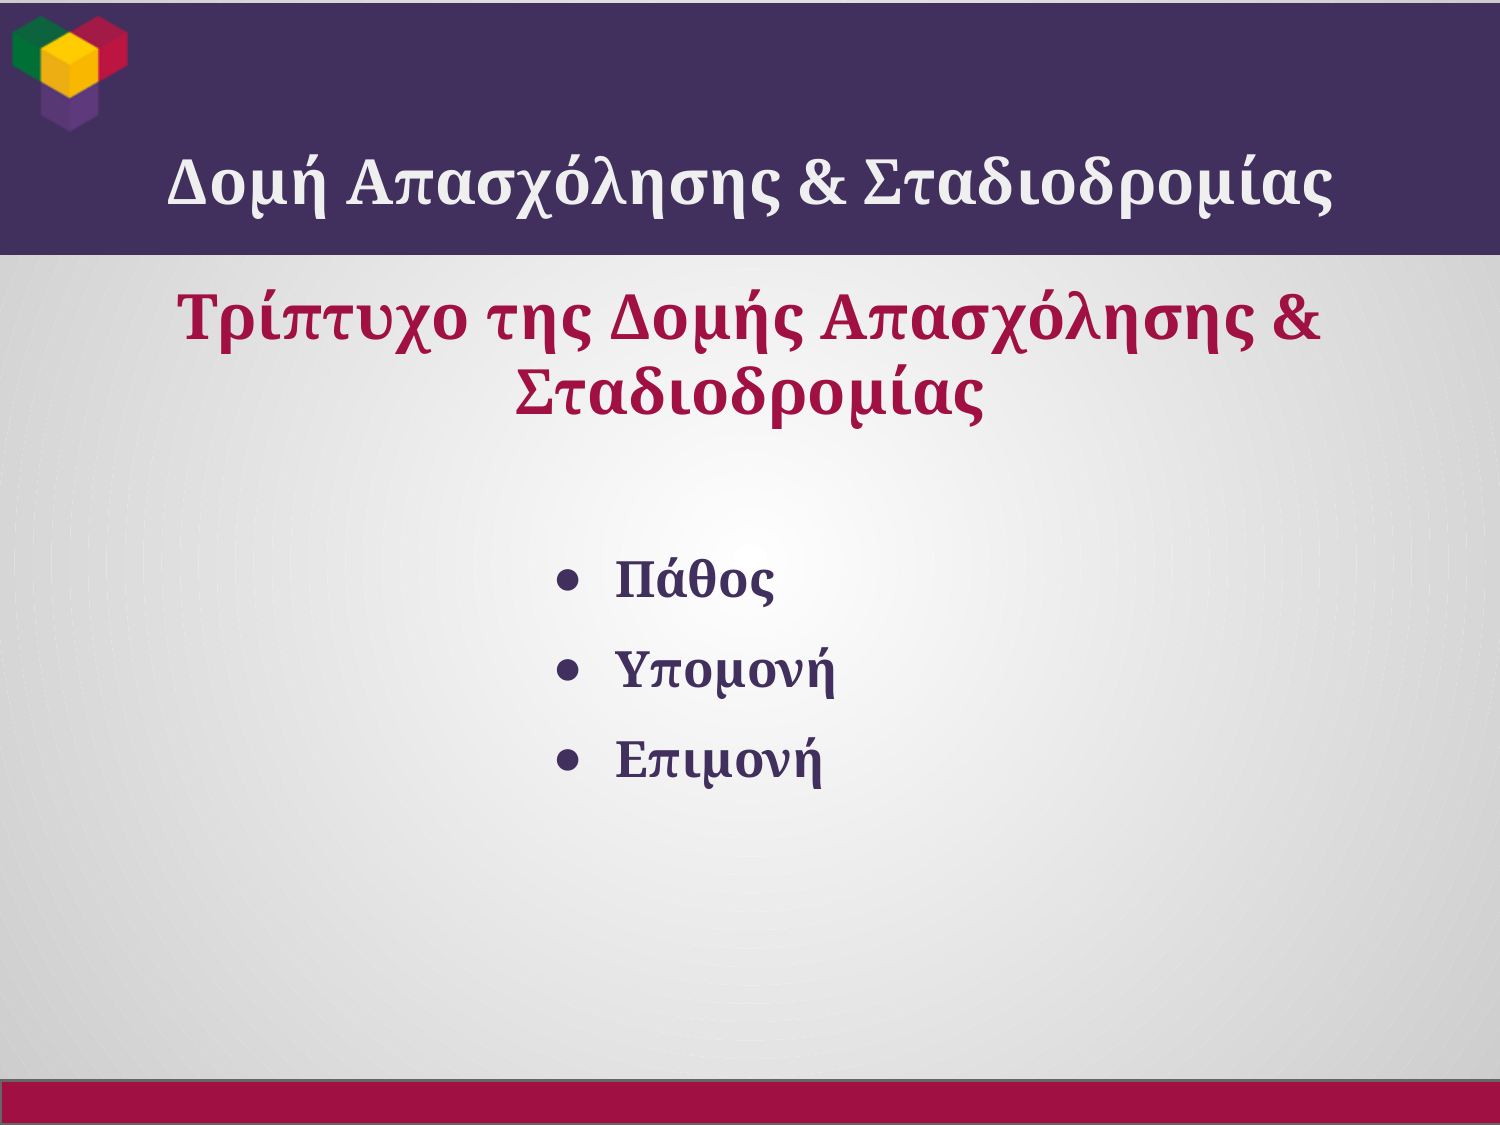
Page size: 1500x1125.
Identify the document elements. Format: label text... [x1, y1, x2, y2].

picture [12, 16, 129, 133]
title Δομή Απασχόλησης & Σταδιοδρομίας [150, 45, 1425, 233]
text_box [0, 4, 1500, 254]
list Τρίπτυχο της Δομής Απασχόλησης & Σταδιοδρομίας Πάθος Υπομονή Επιμονή [75, 262, 1425, 1078]
text_box [0, 1080, 1500, 1125]
